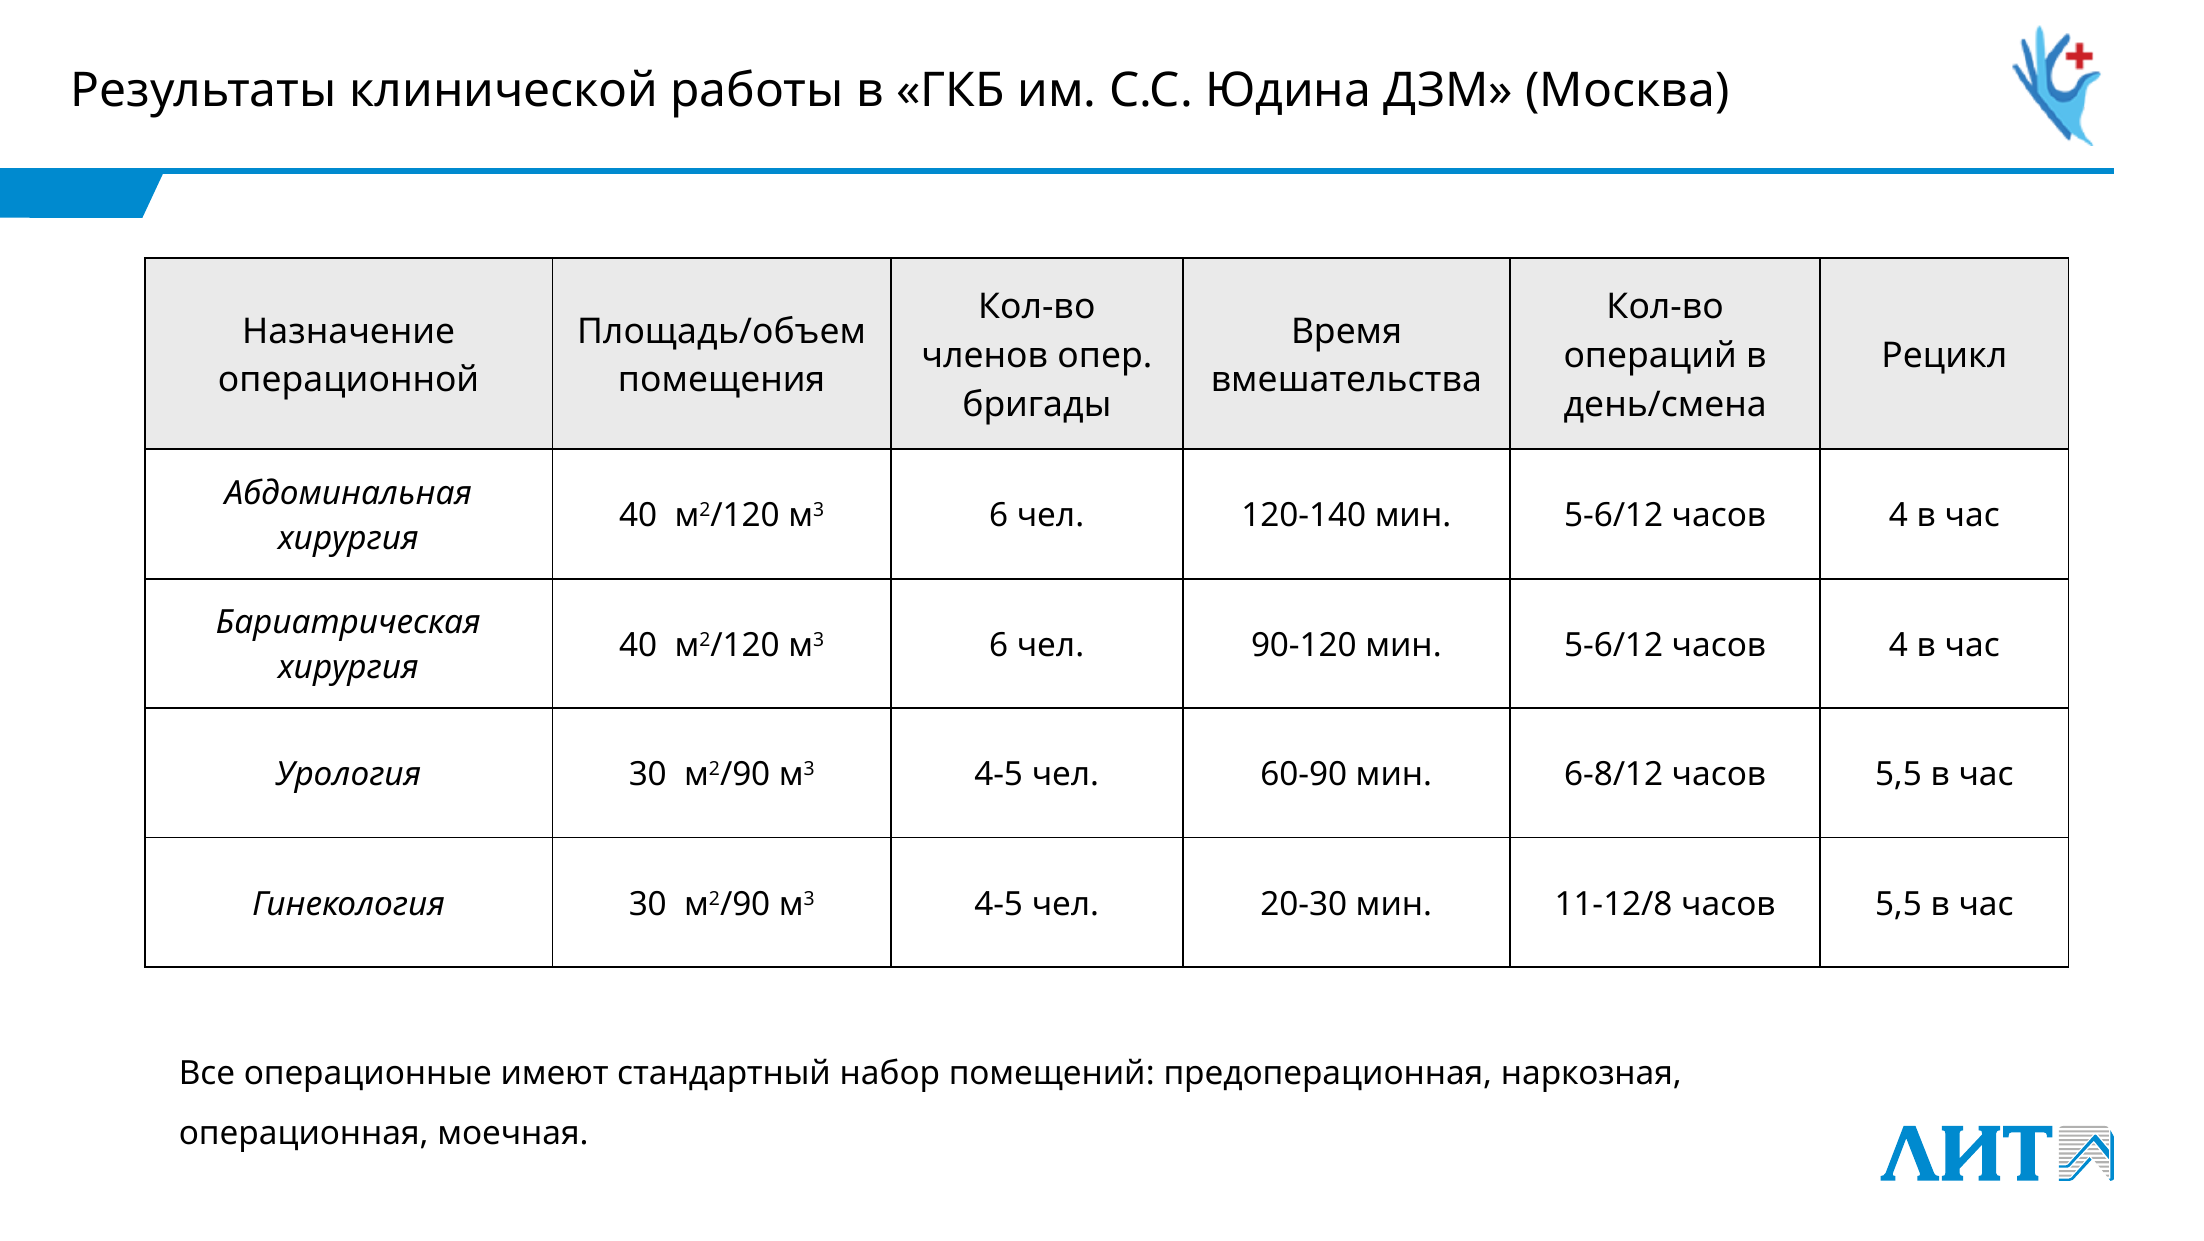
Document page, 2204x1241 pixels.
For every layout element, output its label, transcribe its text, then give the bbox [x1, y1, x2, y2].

text_box Все операционные имеют стандартный набор помещений: предоперационная, наркозная, операционная, моечная. [164, 1023, 1784, 1159]
table_cell 6-8/12 часов [1511, 709, 1819, 837]
table_cell 20-30 мин. [1184, 838, 1509, 966]
table_cell 60-90 мин. [1184, 709, 1509, 837]
table_header Кол-во членов опер. бригады [892, 259, 1182, 448]
table_cell 6 чел. [892, 450, 1182, 578]
picture [1980, 23, 2137, 148]
table_cell 4 в час [1821, 450, 2068, 578]
table_cell 120-140 мин. [1184, 450, 1509, 578]
text_box [0, 180, 159, 218]
table_cell Гинекология [146, 838, 552, 966]
table_header Площадь/объем помещения [553, 259, 890, 448]
table_cell 6 чел. [892, 580, 1182, 707]
table_cell 5-6/12 часов [1511, 450, 1819, 578]
table_cell 4-5 чел. [892, 838, 1182, 966]
table_header Кол-во операций в день/смена [1511, 259, 1819, 448]
table_cell 30 м2/90 м3 [553, 838, 890, 966]
table_header Время вмешательства [1184, 259, 1509, 448]
table_cell Урология [146, 709, 552, 837]
table_header Назначение операционной [146, 259, 552, 448]
table_cell 4 в час [1821, 580, 2068, 707]
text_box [1880, 1125, 2115, 1181]
table_cell 5,5 в час [1821, 709, 2068, 837]
table_header Рецикл [1821, 259, 2068, 448]
table_cell 5,5 в час [1821, 838, 2068, 966]
table_cell Бариатрическая хирургия [146, 580, 552, 707]
table_cell 4-5 чел. [892, 709, 1182, 837]
table_cell Абдоминальная хирургия [146, 450, 552, 578]
table_cell 90-120 мин. [1184, 580, 1509, 707]
table_cell 11-12/8 часов [1511, 838, 1819, 966]
table_cell 30 м2/90 м3 [553, 709, 890, 837]
table_cell 5-6/12 часов [1511, 580, 1819, 707]
table_cell 40 м2/120 м3 [553, 580, 890, 707]
text_box Результаты клинической работы в «ГКБ им. С.С. Юдина ДЗМ» (Москва) [55, 0, 2114, 170]
table_cell 40 м2/120 м3 [553, 450, 890, 578]
